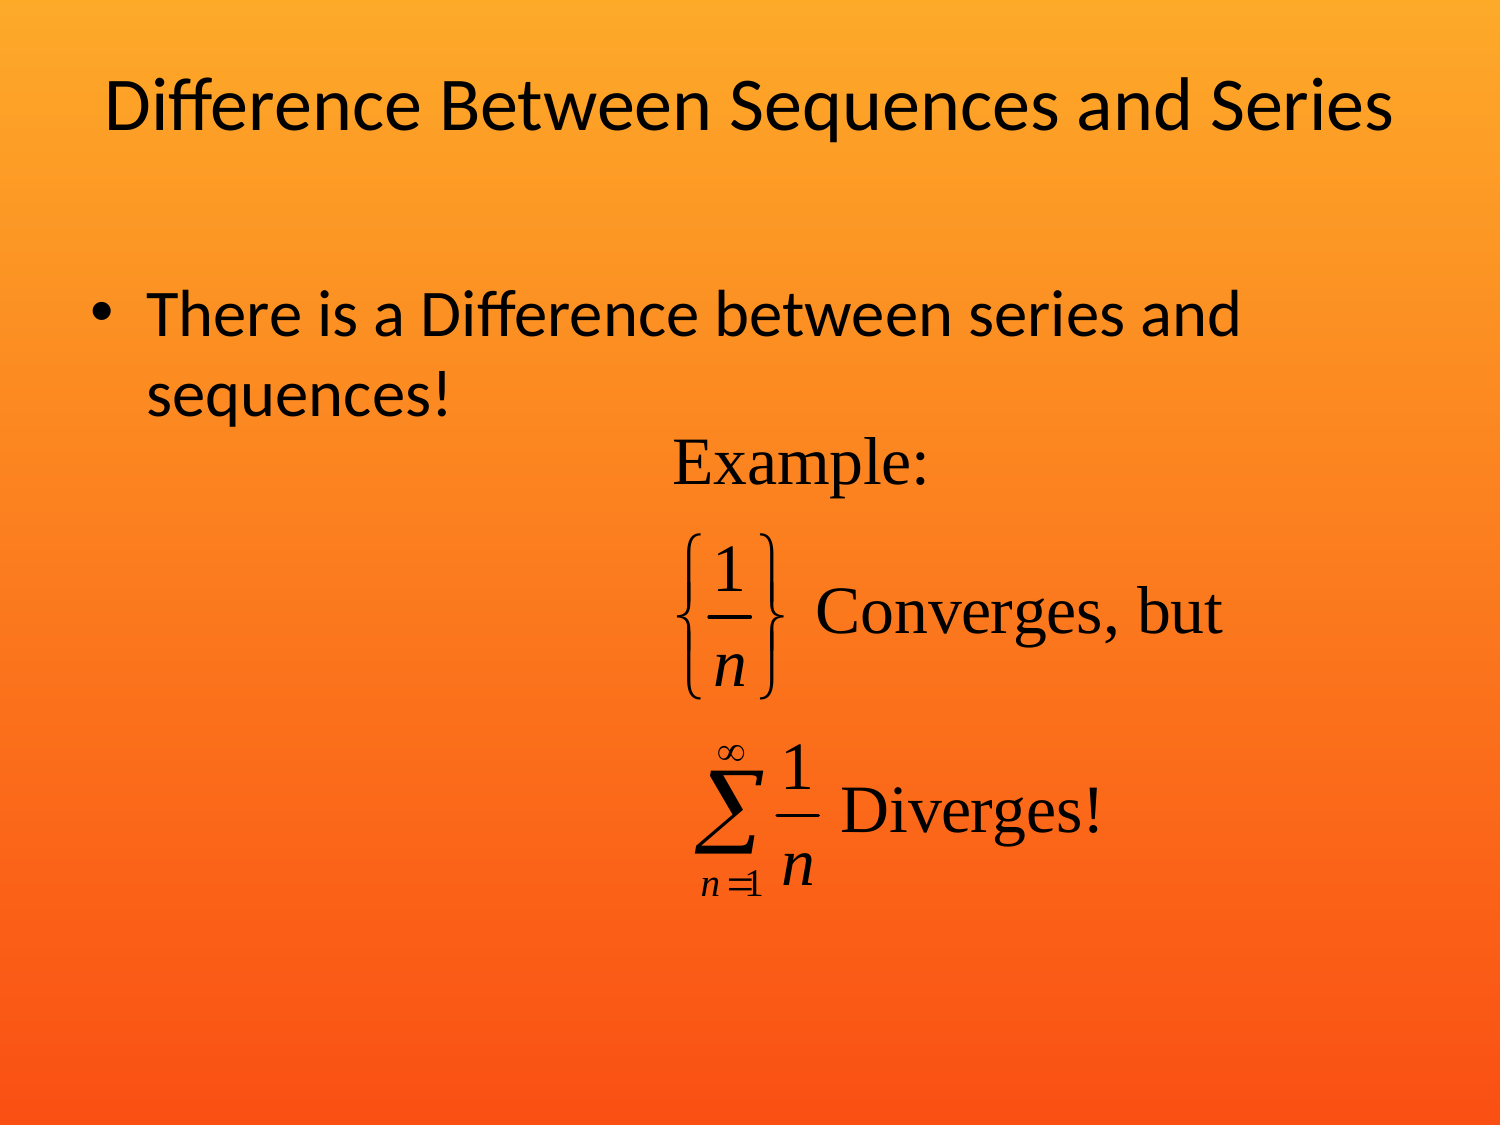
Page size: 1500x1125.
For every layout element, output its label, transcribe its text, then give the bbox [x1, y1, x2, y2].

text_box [662, 424, 1256, 923]
title Difference Between Sequences and Series [75, 6, 1425, 194]
list There is a Difference between series and sequences! [75, 262, 1425, 450]
